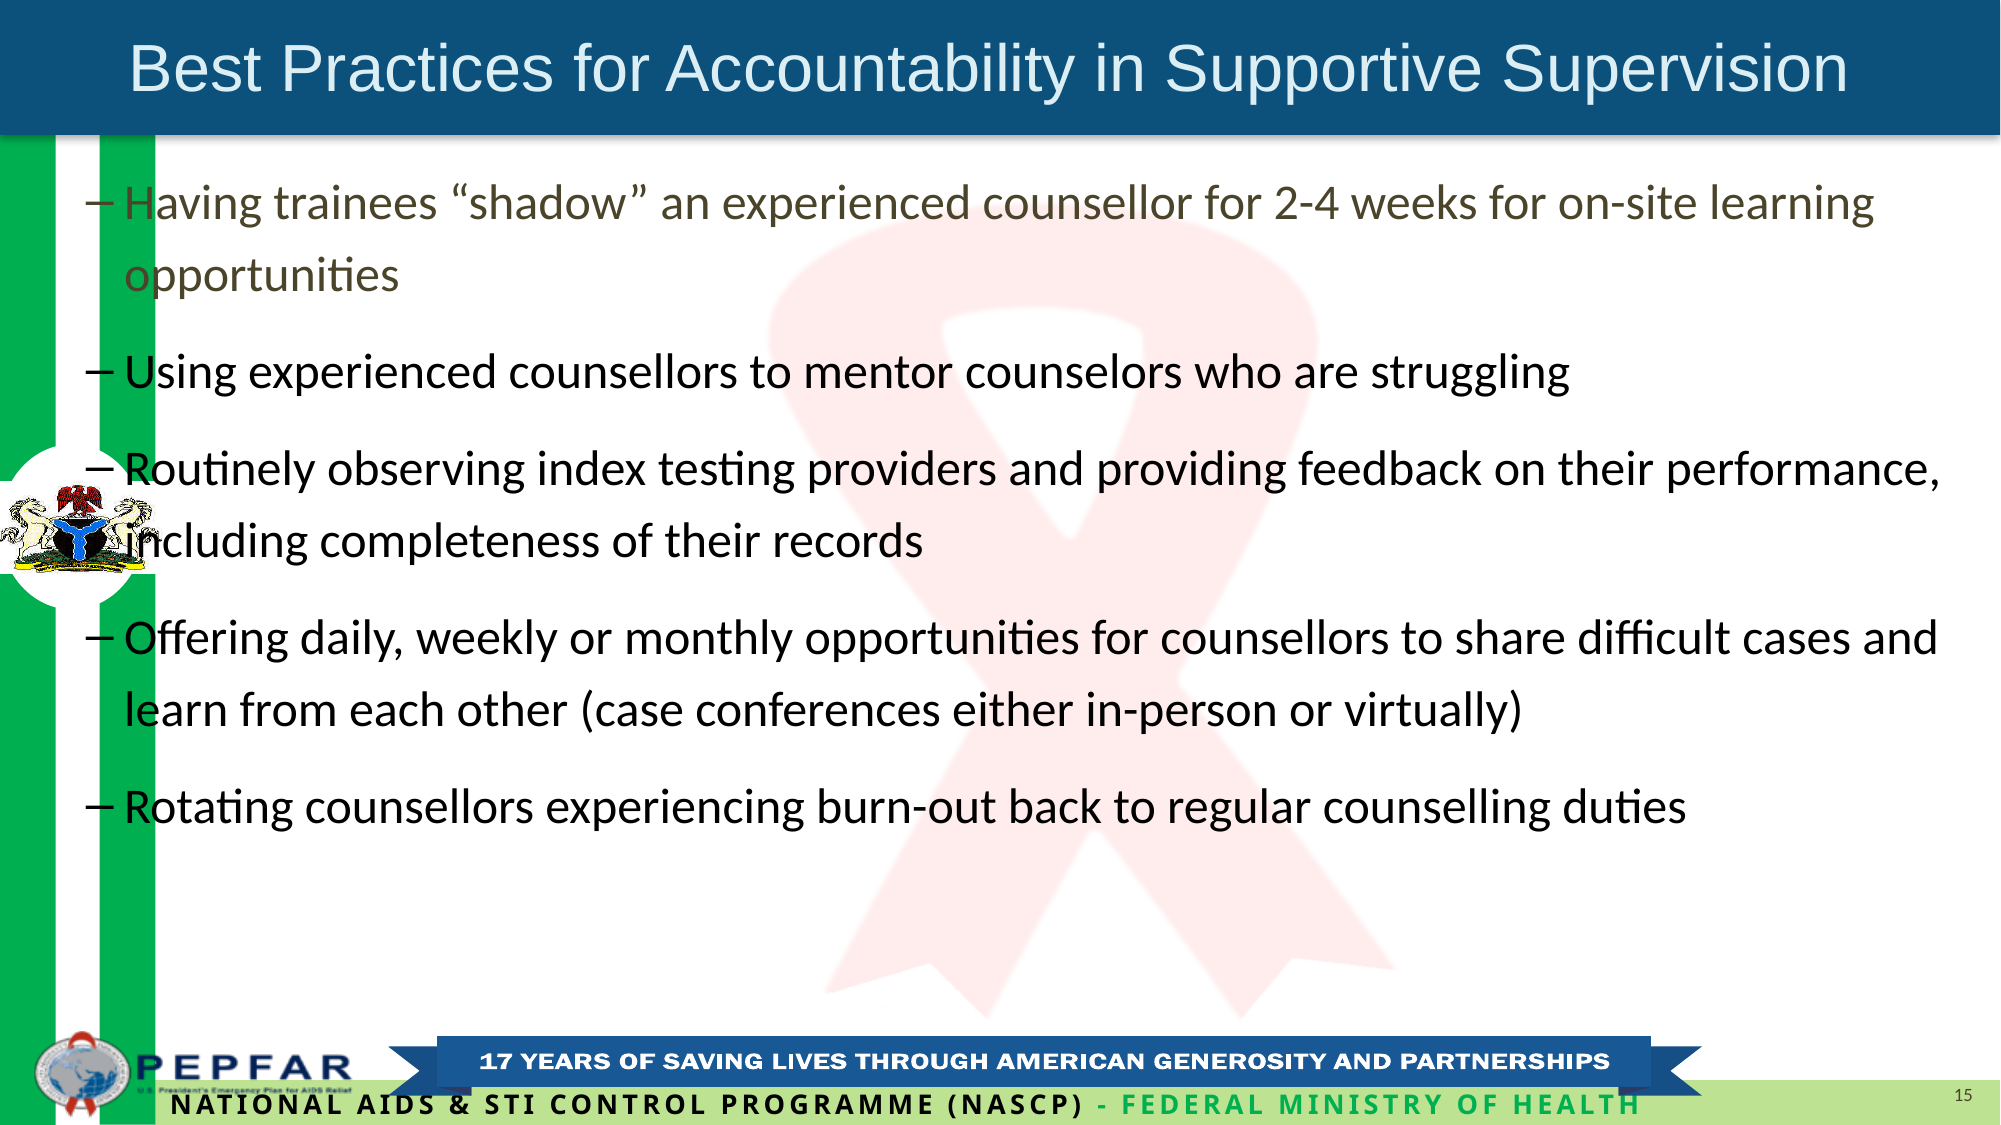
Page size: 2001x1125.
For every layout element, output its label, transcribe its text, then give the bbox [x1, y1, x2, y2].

picture [0, 481, 43, 574]
list Best Practices for Accountability in Supportive Supervision [31, 24, 1950, 106]
picture [34, 1031, 356, 1119]
list Having trainees “shadow” an experienced counsellor for 2-4 weeks for on-site learning opportunities Using experienced counsellors to mentor counselors who are struggling Routinely observing index testing providers and providing feedback on their performance, including completeness of their records Offering daily, weekly or monthly opportunities for counsellors to share difficult cases and learn from each other (case conferences either in-person or virtually) Rotating counsellors experiencing burn-out back to regular counselling duties [43, 157, 1950, 928]
